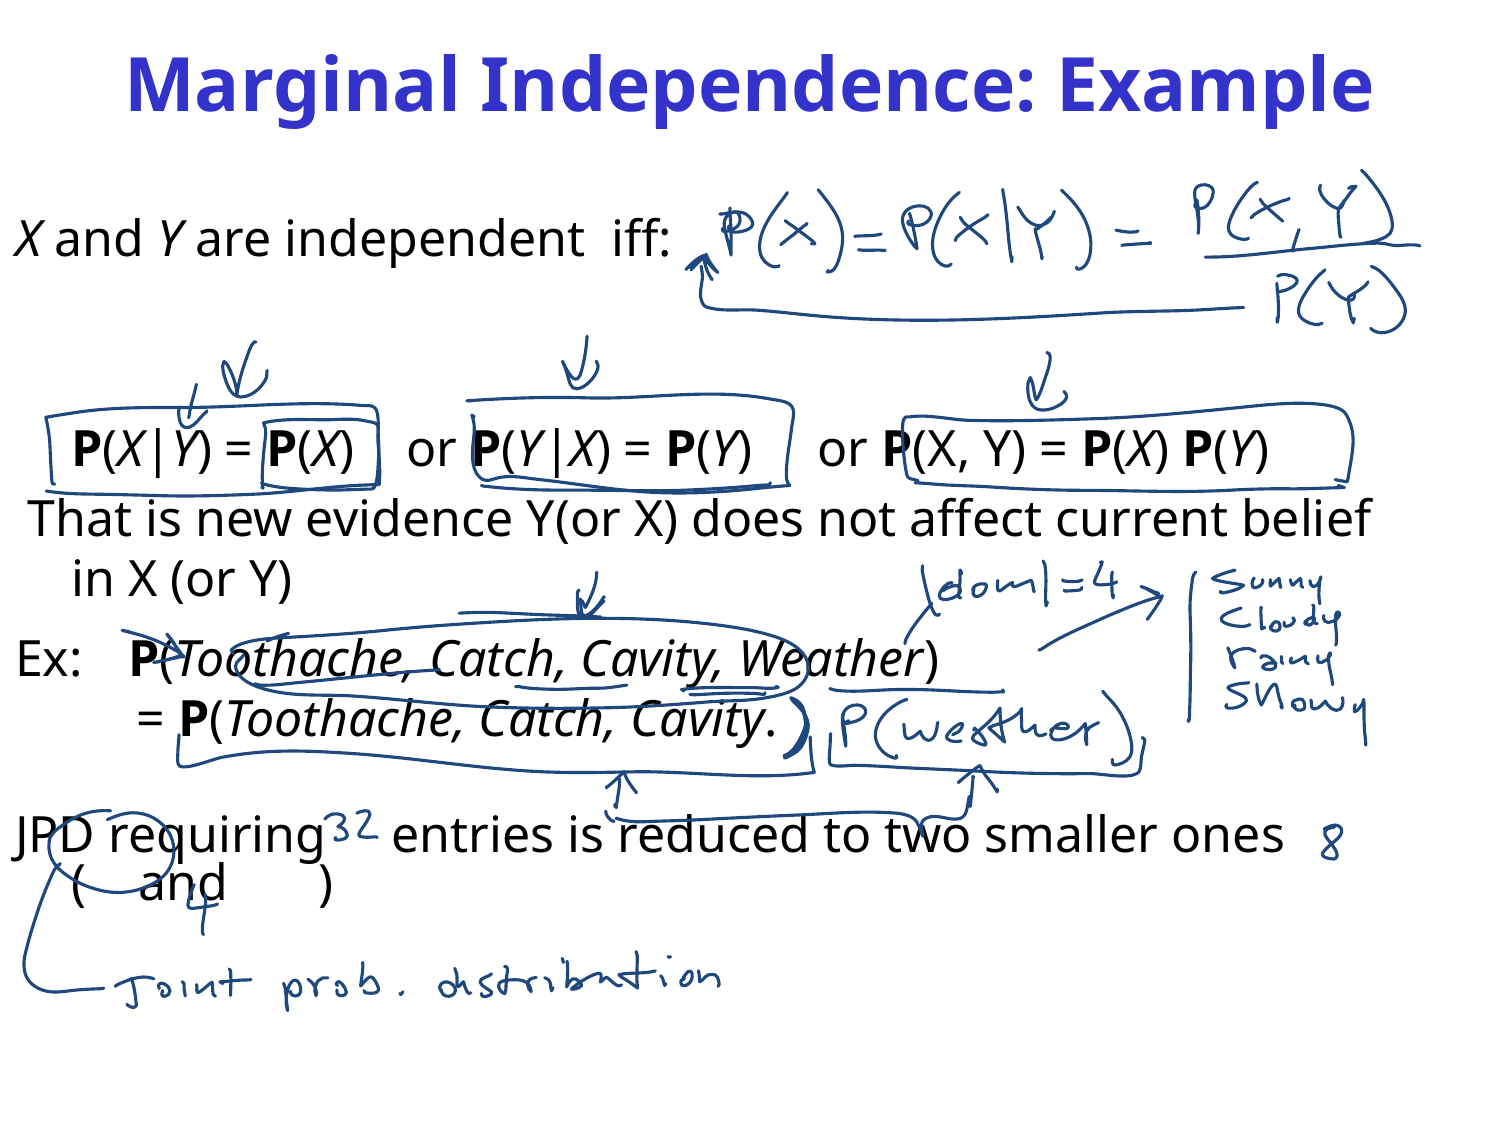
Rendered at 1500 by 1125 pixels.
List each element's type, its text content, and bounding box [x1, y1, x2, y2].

list X and Y are independent iff: P(X|Y) = P(X) or P(Y|X) = P(Y) or P(X, Y) = P(X) P(Y) That is new evidence Y(or X) does not affect current belief in X (or Y) Ex: P(Toothache, Catch, Cavity, Weather) = P(Toothache, Catch, Cavity. JPD requiring entries is reduced to two smaller ones ( and ) [0, 198, 1388, 937]
title Marginal Independence: Example [49, 24, 1451, 138]
